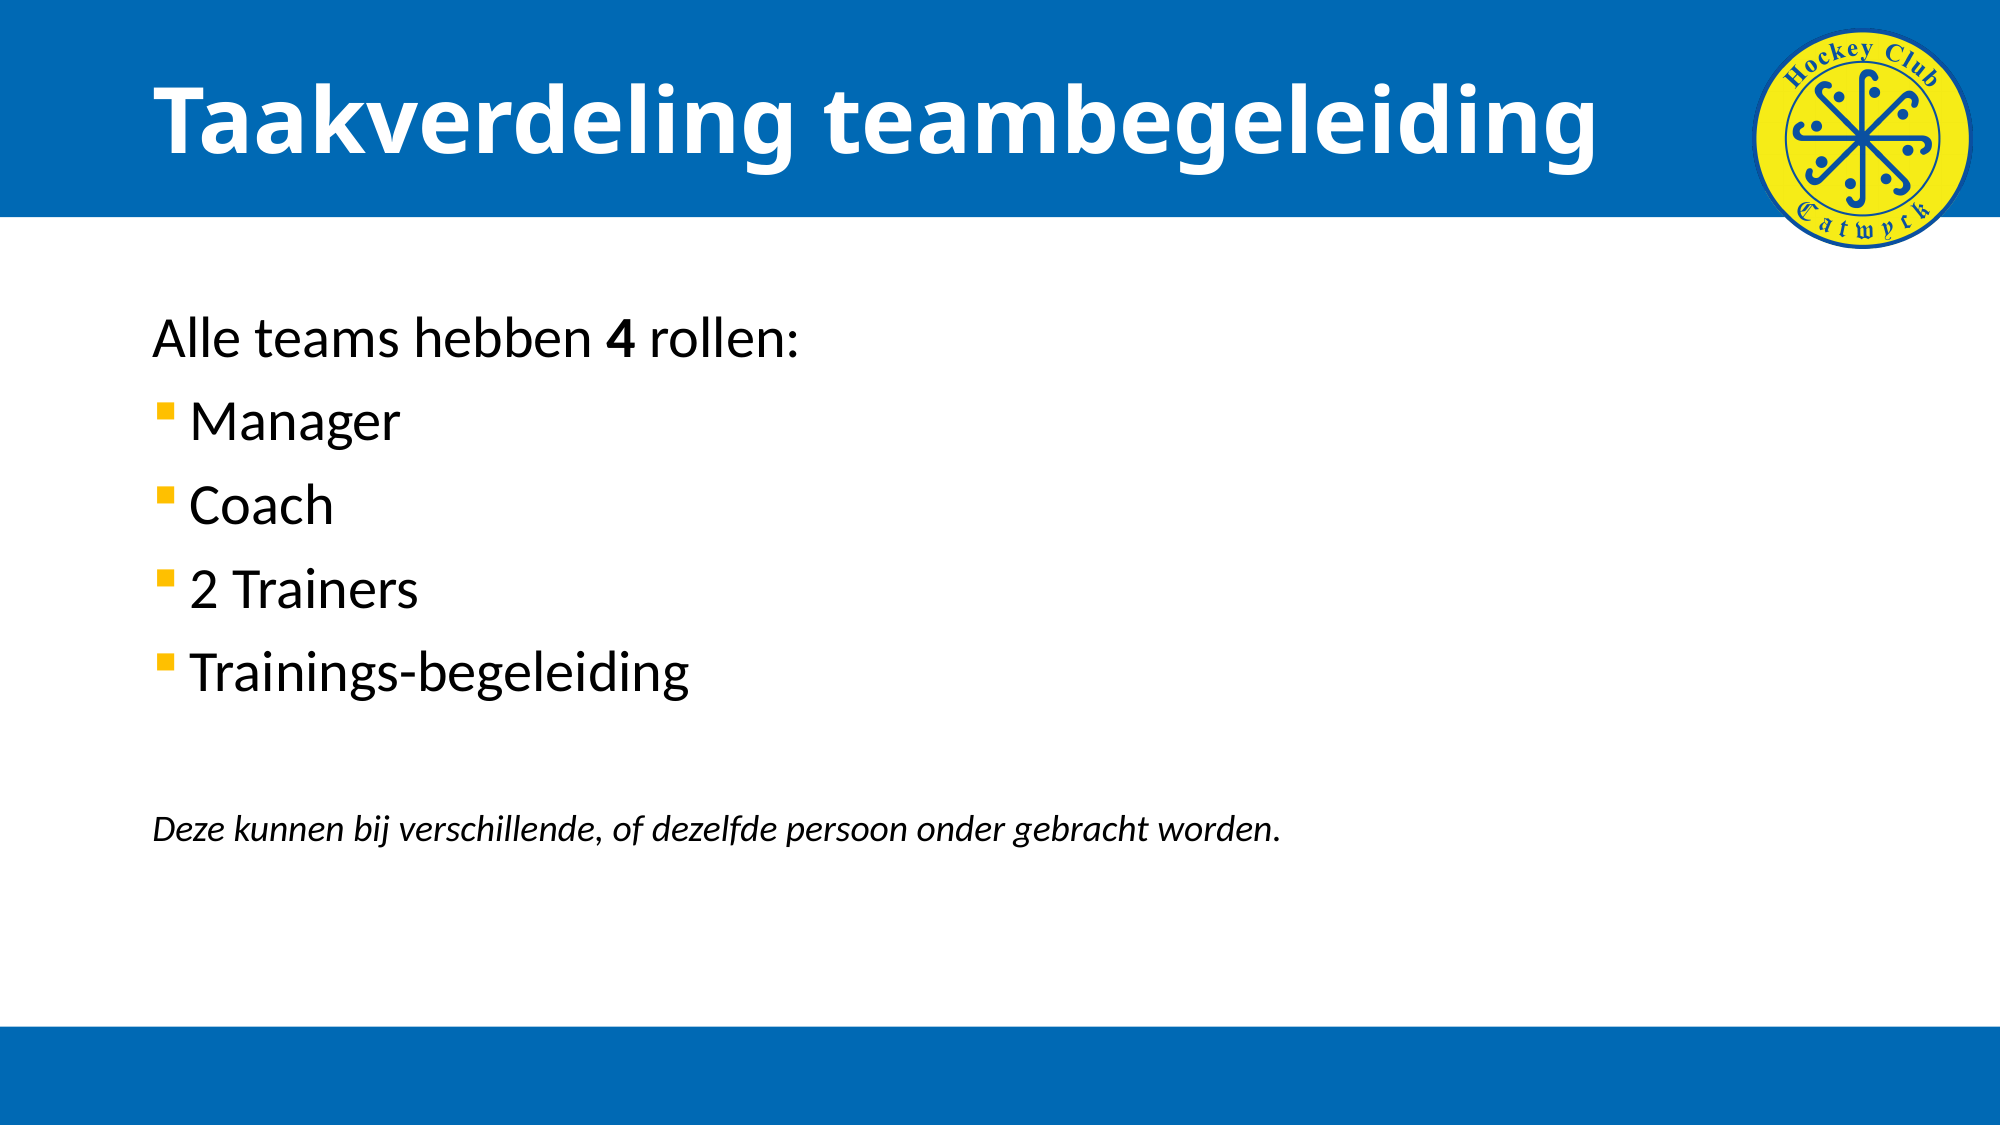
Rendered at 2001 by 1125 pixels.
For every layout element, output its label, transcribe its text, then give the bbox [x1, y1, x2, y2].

list Alle teams hebben 4 rollen: Manager Coach 2 Trainers Trainings-begeleiding Deze kunnen bij verschillende, of dezelfde persoon onder gebracht worden. [137, 299, 1863, 928]
title Taakverdeling teambegeleiding [137, 59, 1863, 188]
picture [1752, 28, 1973, 249]
